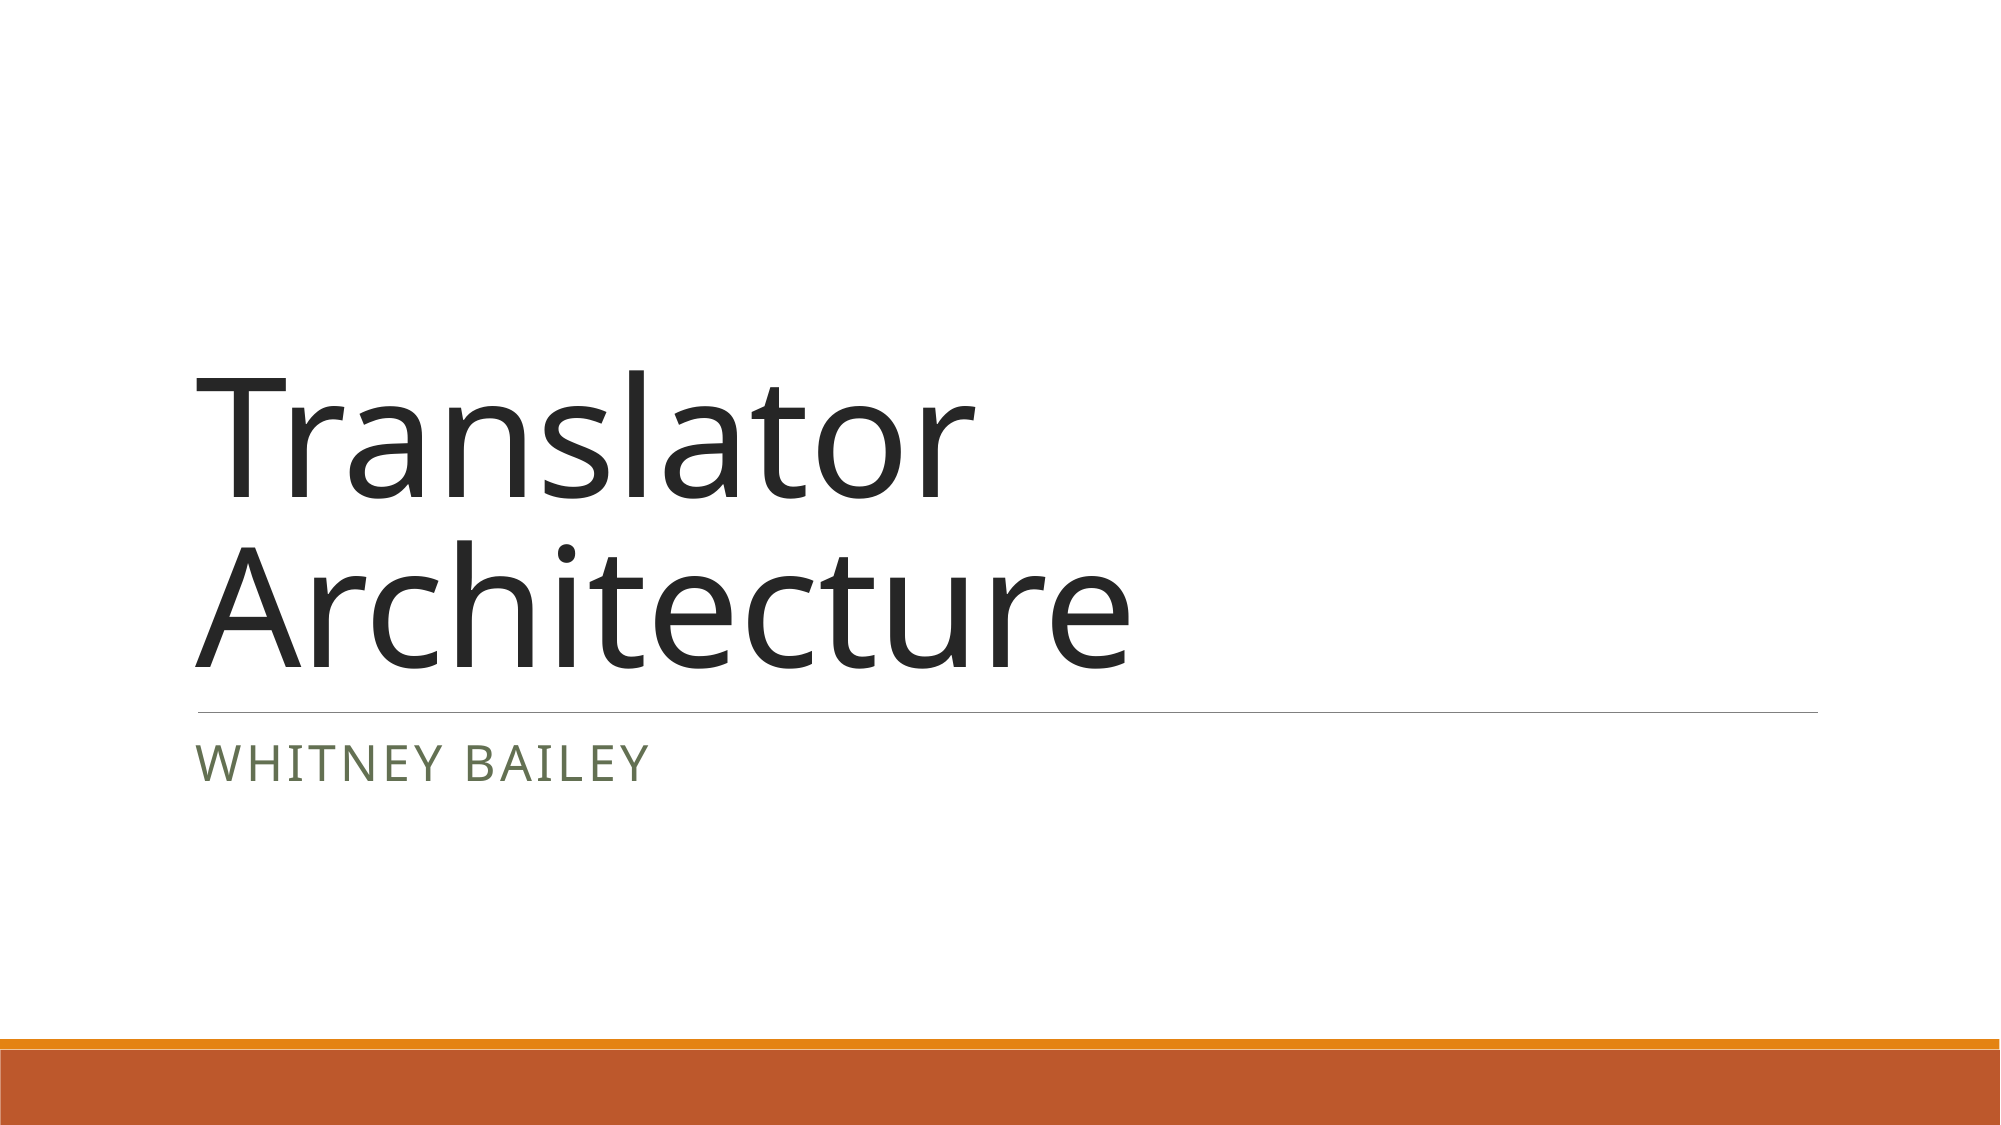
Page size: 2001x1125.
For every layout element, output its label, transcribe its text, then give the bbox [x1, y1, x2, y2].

title Translator Architecture [180, 124, 1830, 710]
subtitle Whitney Bailey [180, 730, 1831, 919]
